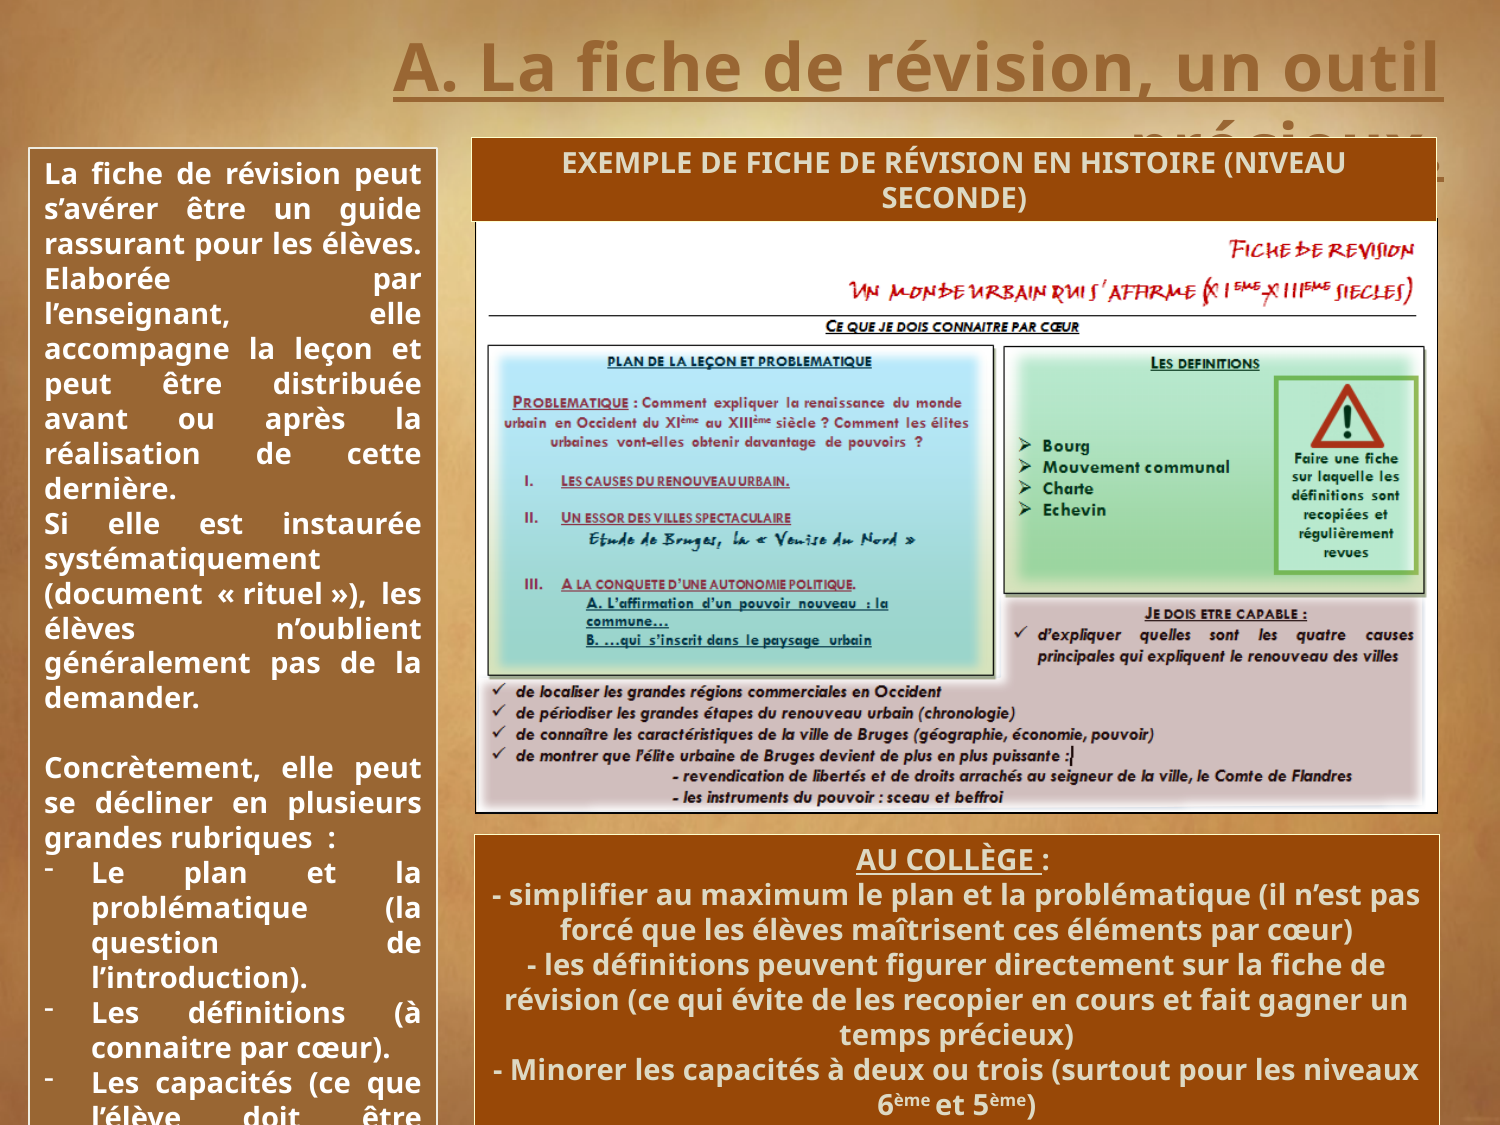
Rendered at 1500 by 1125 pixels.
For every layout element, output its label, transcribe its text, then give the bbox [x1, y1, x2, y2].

text_box Exemple de fiche de révision en histoire (niveau seconde) [471, 137, 1437, 222]
text_box A. La fiche de révision, un outil précieux. [100, 53, 1425, 159]
text_box [0, 0, 1500, 1125]
text_box Au collège : - simplifier au maximum le plan et la problématique (il n’est pas forcé que les élèves maîtrisent ces éléments par cœur) - les définitions peuvent figurer directement sur la fiche de révision (ce qui évite de les recopier en cours et fait gagner un temps précieux) - Minorer les capacités à deux ou trois (surtout pour les niveaux 6ème et 5ème) [474, 834, 1440, 1125]
picture [476, 219, 1438, 813]
text_box La fiche de révision peut s’avérer être un guide rassurant pour les élèves. Elaborée par l’enseignant, elle accompagne la leçon et peut être distribuée avant ou après la réalisation de cette dernière. Si elle est instaurée systématiquement (document « rituel »), les élèves n’oublient généralement pas de la demander. Concrètement, elle peut se décliner en plusieurs grandes rubriques : Le plan et la problématique (la question de l’introduction). Les définitions (à connaitre par cœur). Les capacités (ce que l’élève doit être capable de restituer à la fin de la leçon). [27, 146, 439, 1125]
